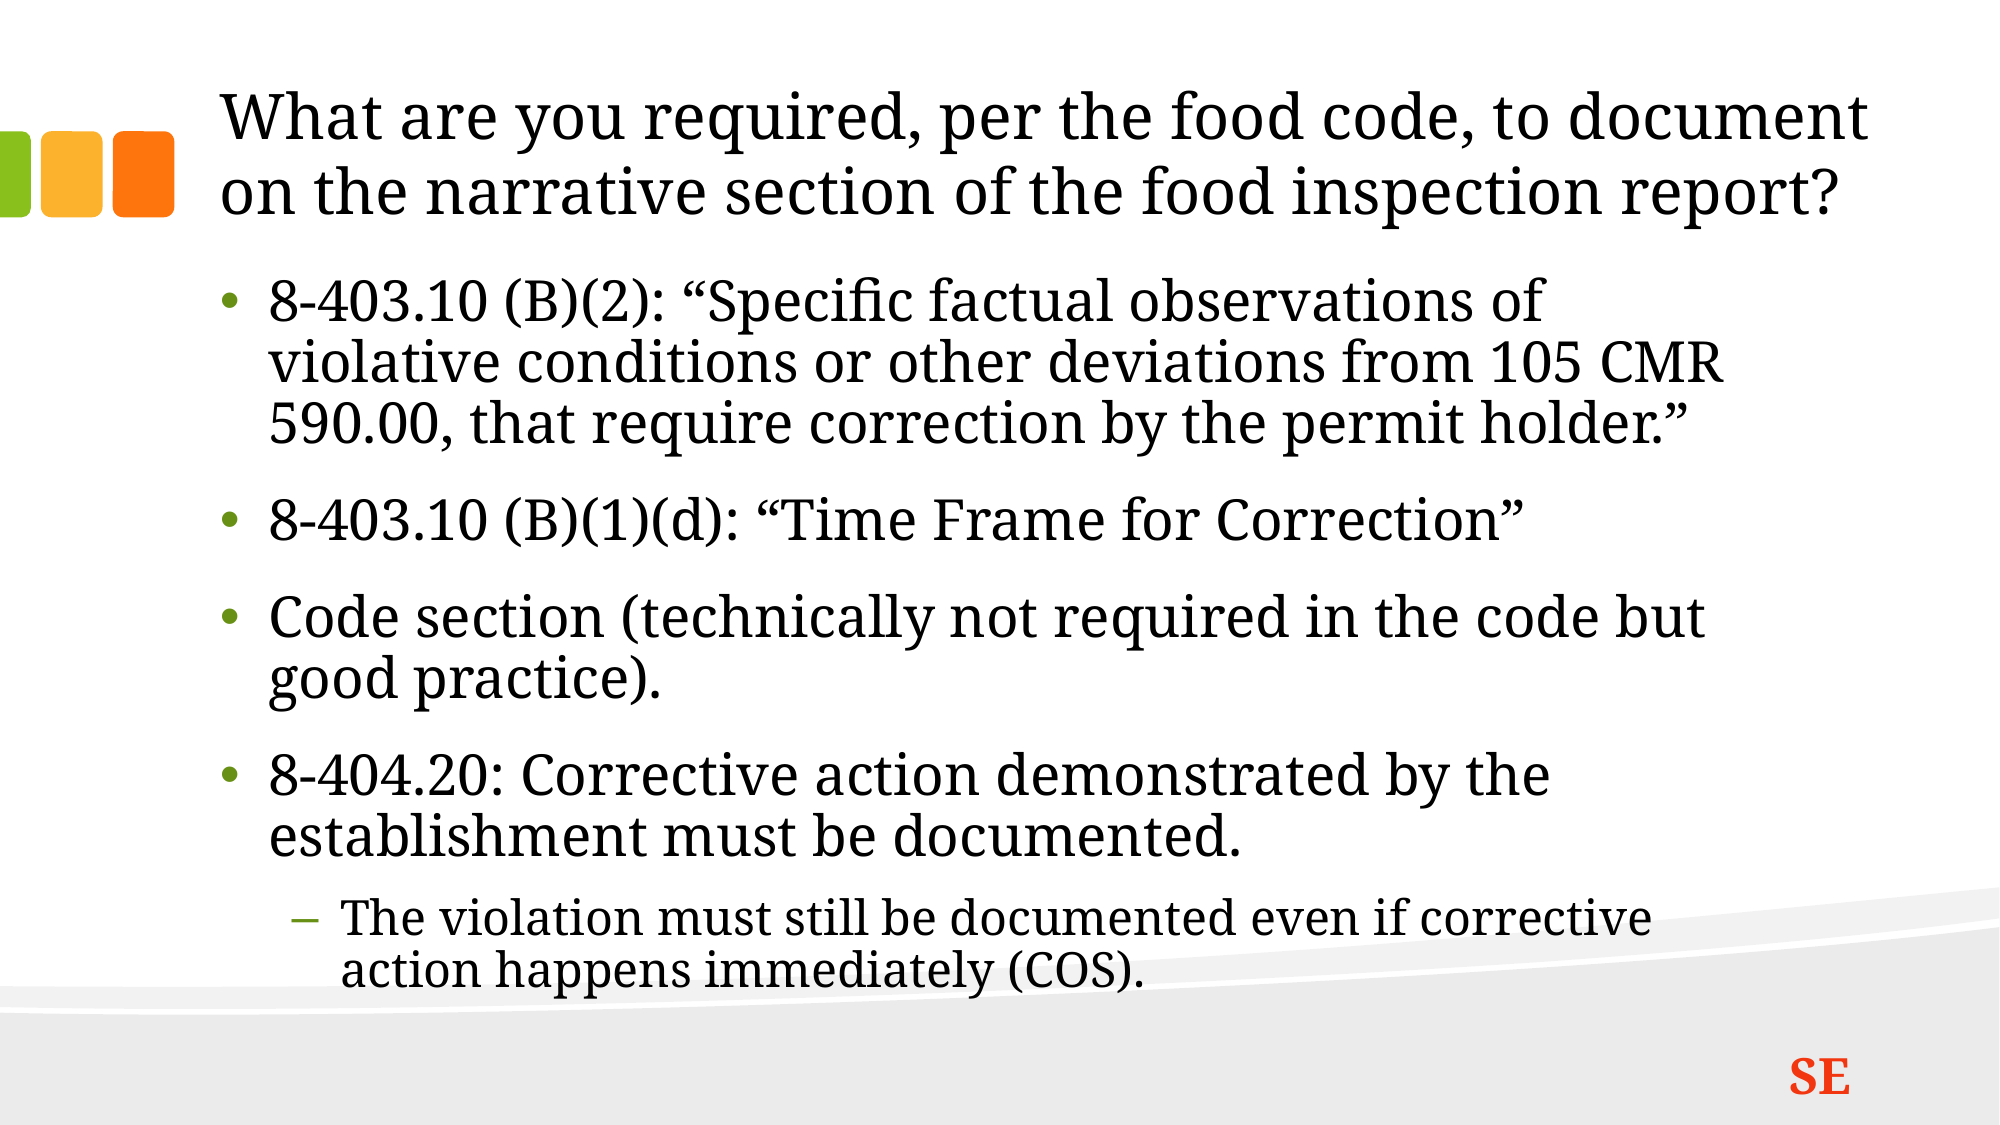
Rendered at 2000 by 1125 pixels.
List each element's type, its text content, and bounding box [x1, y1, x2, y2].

title What are you required, per the food code, to document on the narrative section of the food inspection report? [199, 24, 1925, 238]
text_box SE [1774, 1037, 1900, 1113]
list 8-403.10 (B)(2): “Specific factual observations of violative conditions or other deviations from 105 CMR 590.00, that require correction by the permit holder.” 8-403.10 (B)(1)(d): “Time Frame for Correction” Code section (technically not required in the code but good practice). 8-404.20: Corrective action demonstrated by the establishment must be documented. The violation must still be documented even if corrective action happens immediately (COS). [199, 262, 1800, 1013]
